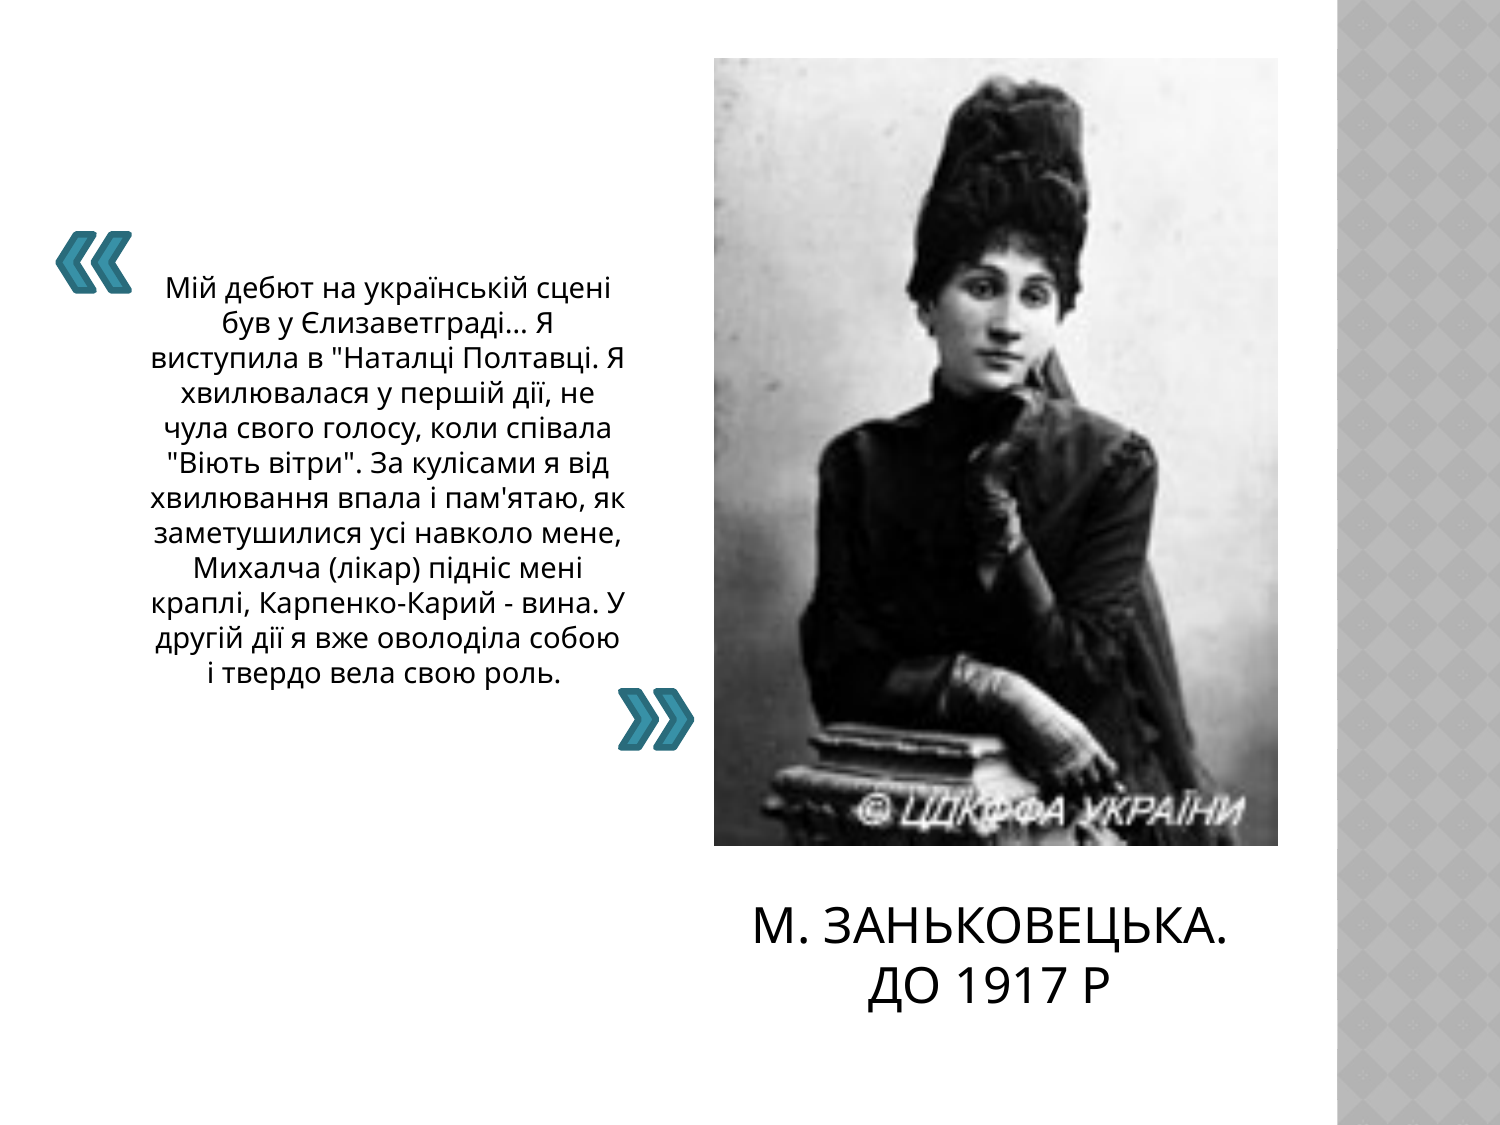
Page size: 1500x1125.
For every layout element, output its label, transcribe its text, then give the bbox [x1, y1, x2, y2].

list Мій дебют на українській сцені був у Єлизаветграді… Я виступила в "Наталці Полтавці. Я хвилювалася у першій дії, не чула свого голосу, коли співала "Віють вітри". За кулісами я від хвилювання впала і пам'ятаю, як заметушилися усі навколо мене, Михалча (лікар) підніс мені краплі, Карпенко-Карий - вина. У другій дії я вже оволоділа собою і твердо вела свою роль. [140, 269, 629, 715]
text_box [618, 688, 659, 751]
text_box [90, 231, 132, 294]
text_box [653, 688, 695, 751]
text_box [55, 231, 97, 294]
title М. Заньковецька. До 1917 р [714, 878, 1266, 1029]
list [714, 58, 1278, 846]
